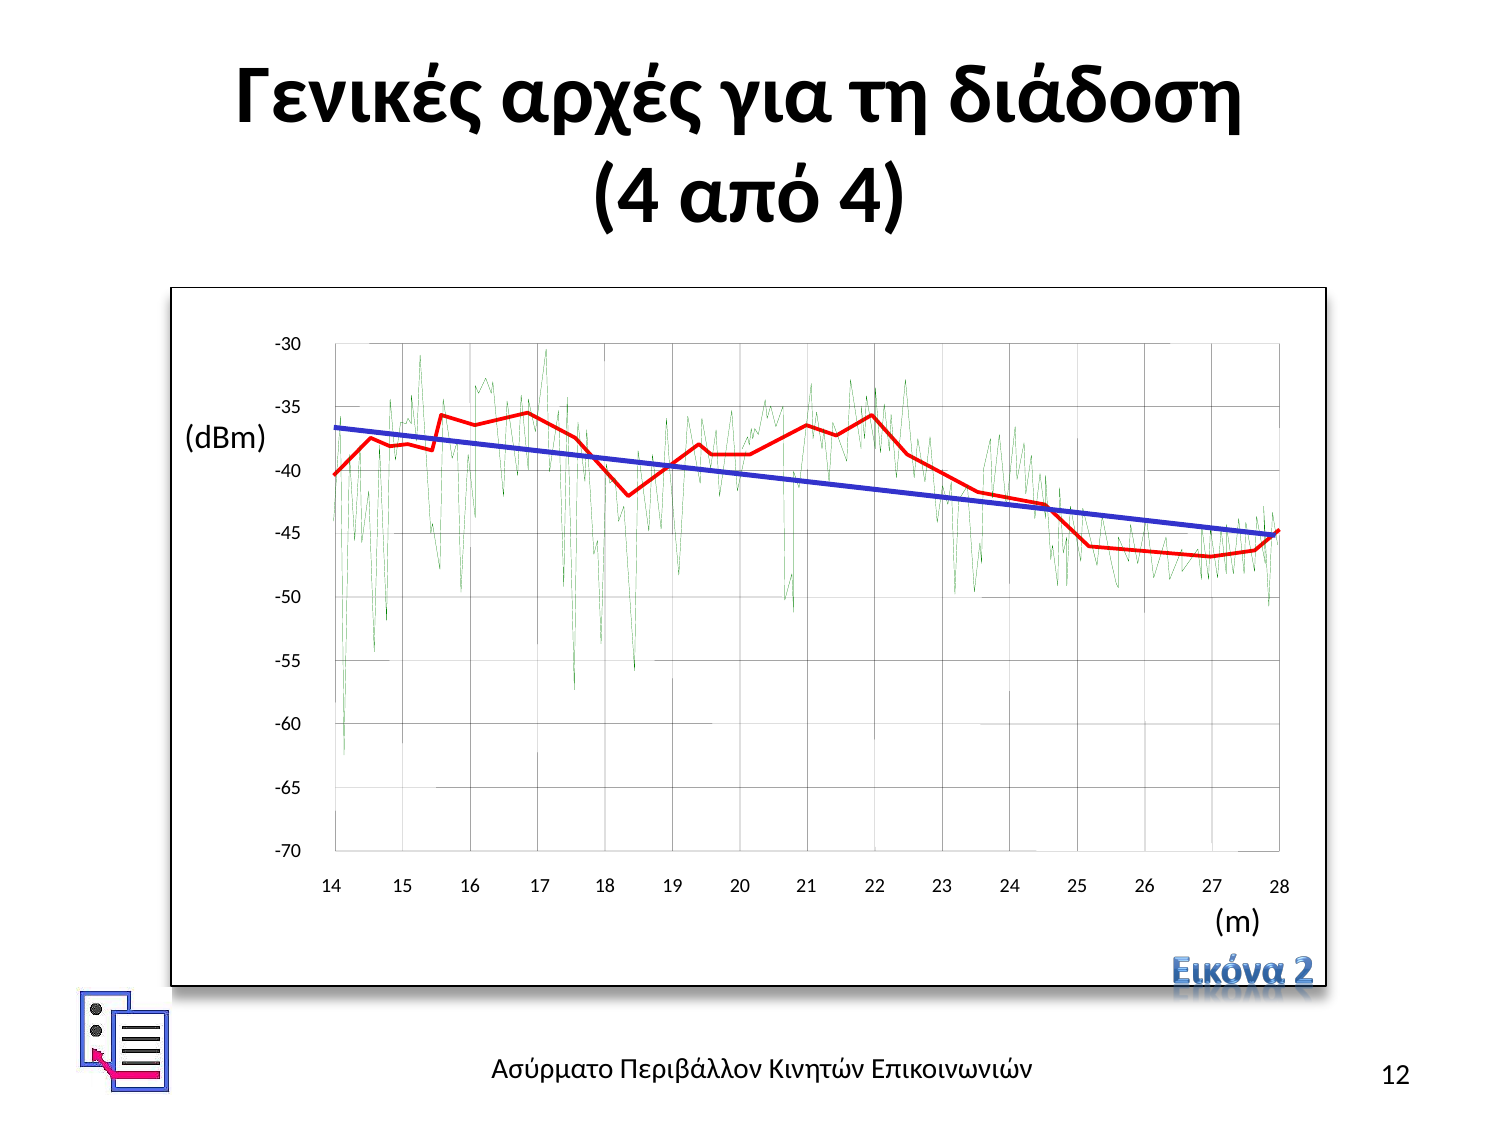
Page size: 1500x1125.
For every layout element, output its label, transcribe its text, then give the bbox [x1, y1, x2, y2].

text_box Ασύρματο Περιβάλλον Κινητών Επικοινωνιών [450, 1037, 1075, 1098]
title Γενικές αρχές για τη διάδοση (4 από 4) [75, 45, 1425, 233]
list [153, 282, 1347, 1026]
picture [76, 987, 172, 1095]
text_box 12 [1074, 1042, 1425, 1103]
